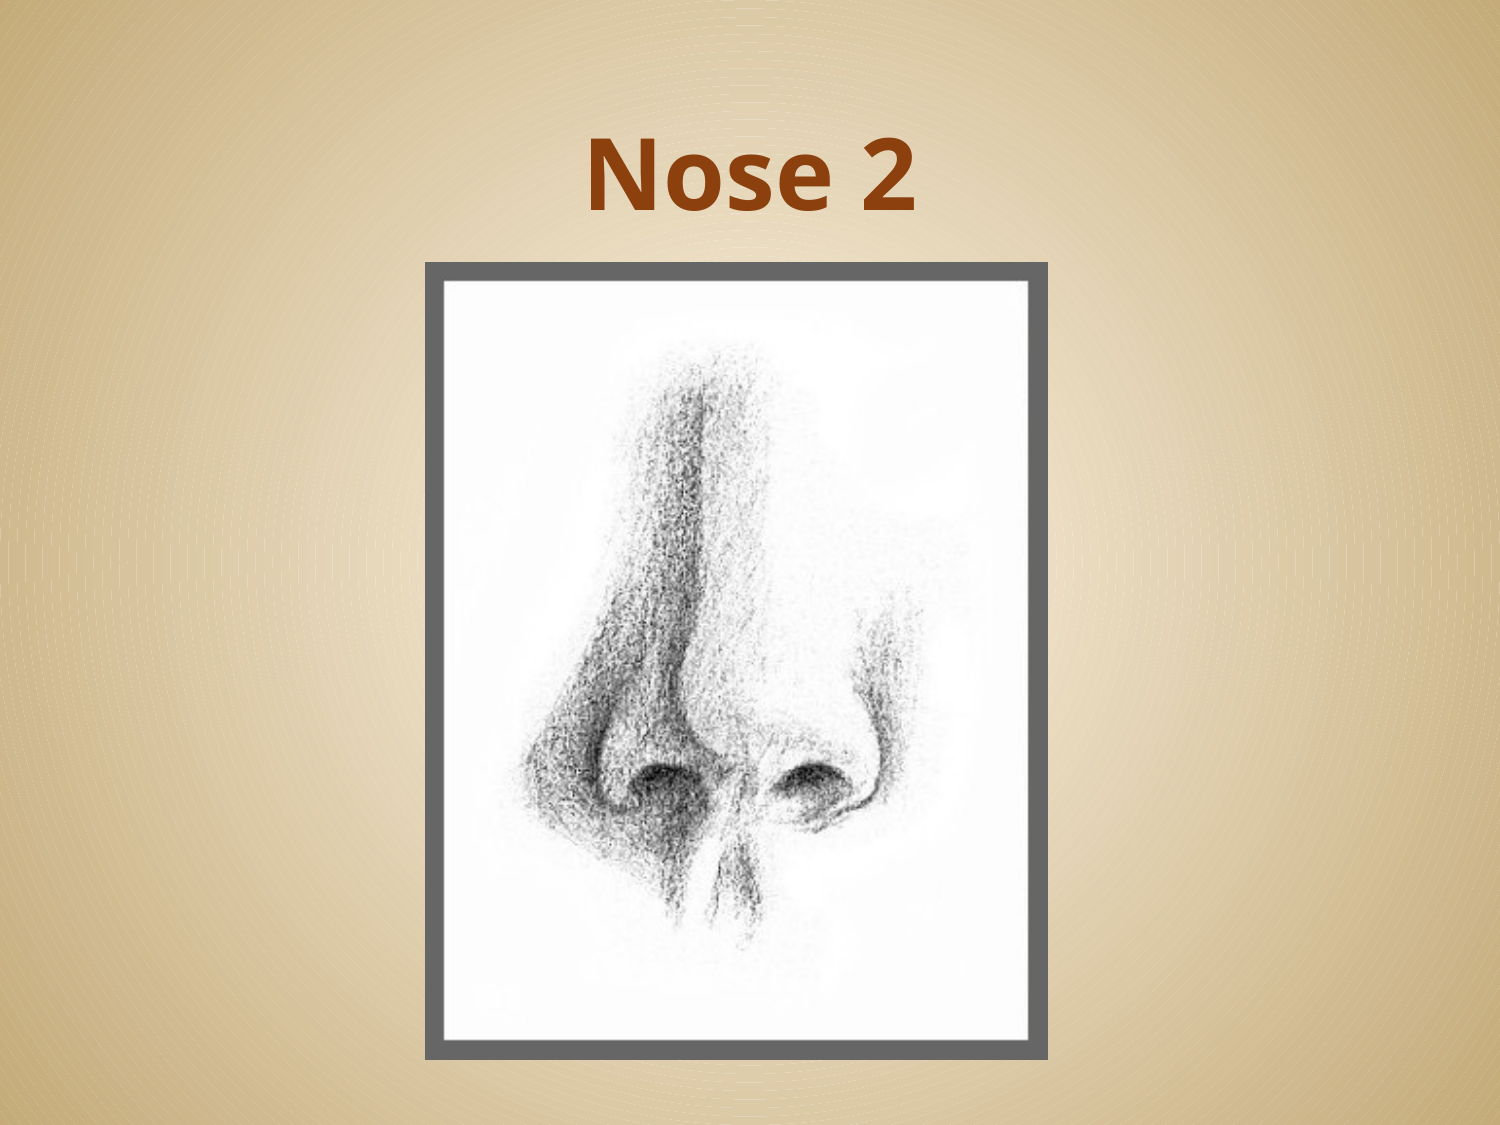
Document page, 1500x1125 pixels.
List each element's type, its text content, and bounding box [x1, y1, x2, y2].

title Nose 2 [75, 50, 1425, 238]
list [425, 262, 1048, 1061]
